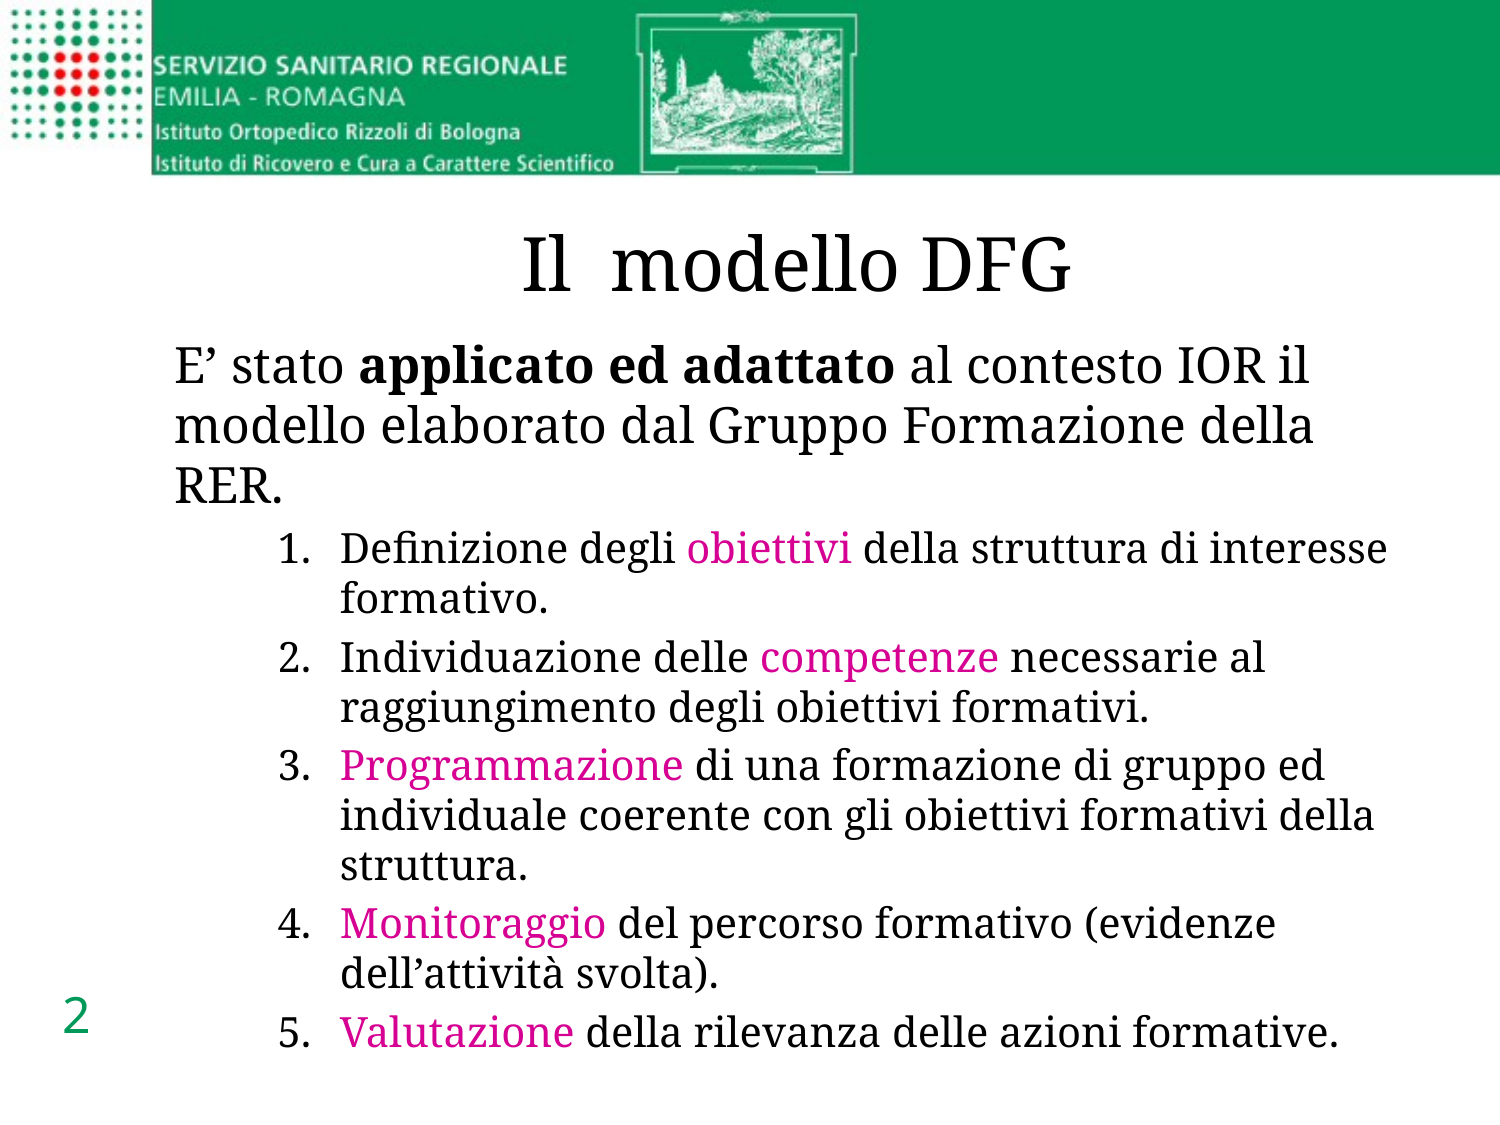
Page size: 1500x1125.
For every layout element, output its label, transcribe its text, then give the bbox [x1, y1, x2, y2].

list E’ stato applicato ed adattato al contesto IOR il modello elaborato dal Gruppo Formazione della RER. Definizione degli obiettivi della struttura di interesse formativo. Individuazione delle competenze necessarie al raggiungimento degli obiettivi formativi. Programmazione di una formazione di gruppo ed individuale coerente con gli obiettivi formativi della struttura. Monitoraggio del percorso formativo (evidenze dell’attività svolta). Valutazione della rilevanza delle azioni formative. [159, 326, 1436, 1071]
slide_number 2 [29, 975, 124, 1035]
picture [0, 0, 1500, 1125]
title Il modello DFG [147, 231, 1447, 291]
